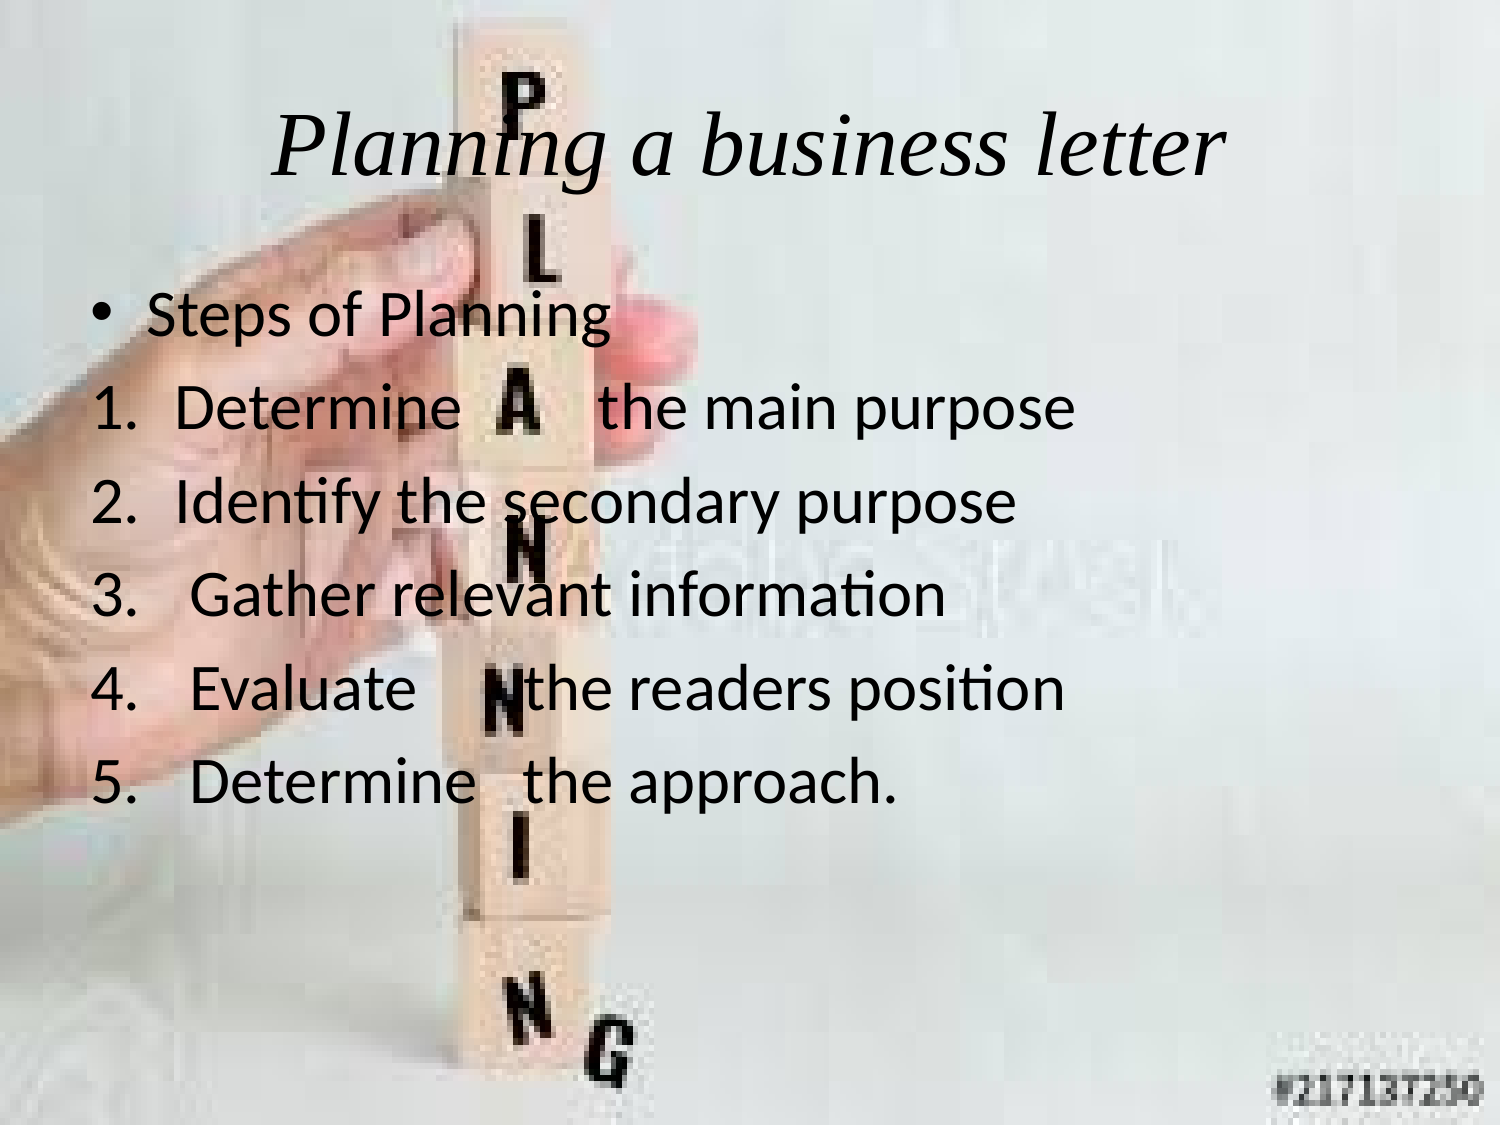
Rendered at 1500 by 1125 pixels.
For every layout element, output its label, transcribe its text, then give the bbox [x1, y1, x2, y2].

title Planning a business letter [75, 45, 1425, 233]
picture [0, 0, 1500, 1125]
list Steps of Planning Determine the main purpose Identify the secondary purpose Gather relevant information Evaluate the readers position Determine the approach. [75, 262, 1425, 1005]
